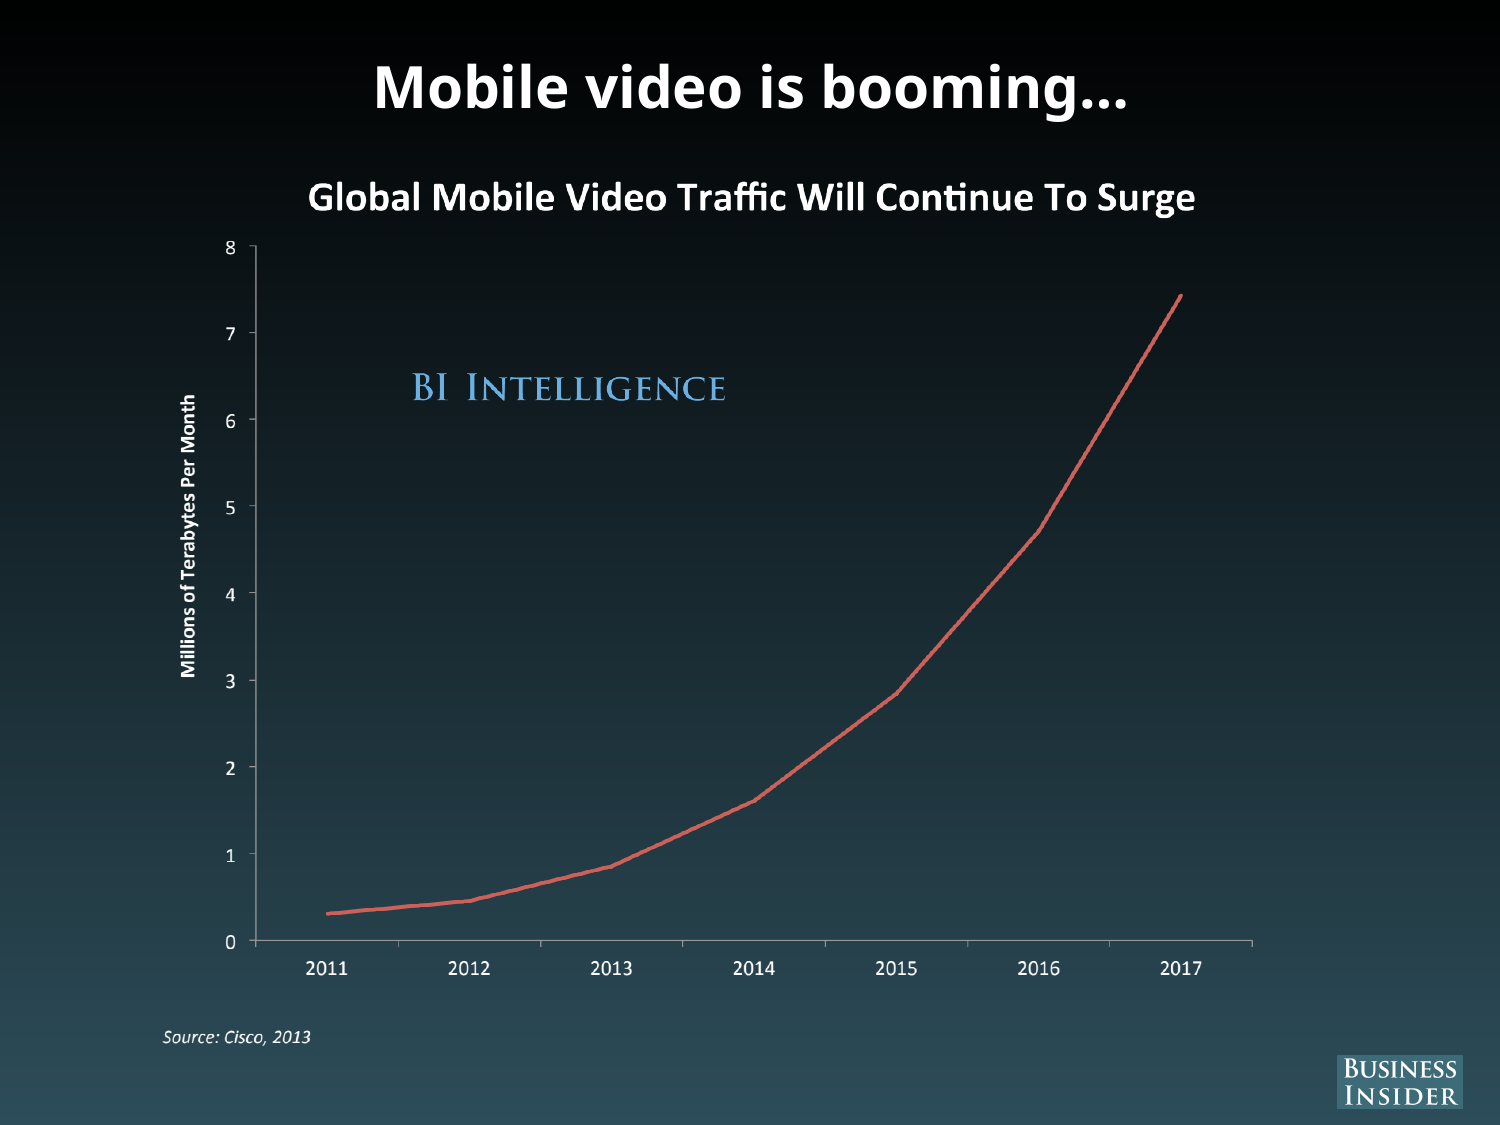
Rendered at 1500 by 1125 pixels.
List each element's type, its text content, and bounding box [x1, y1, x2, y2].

picture [158, 157, 1345, 1048]
title Mobile video is booming… [14, 42, 1487, 178]
picture [1337, 1055, 1463, 1109]
